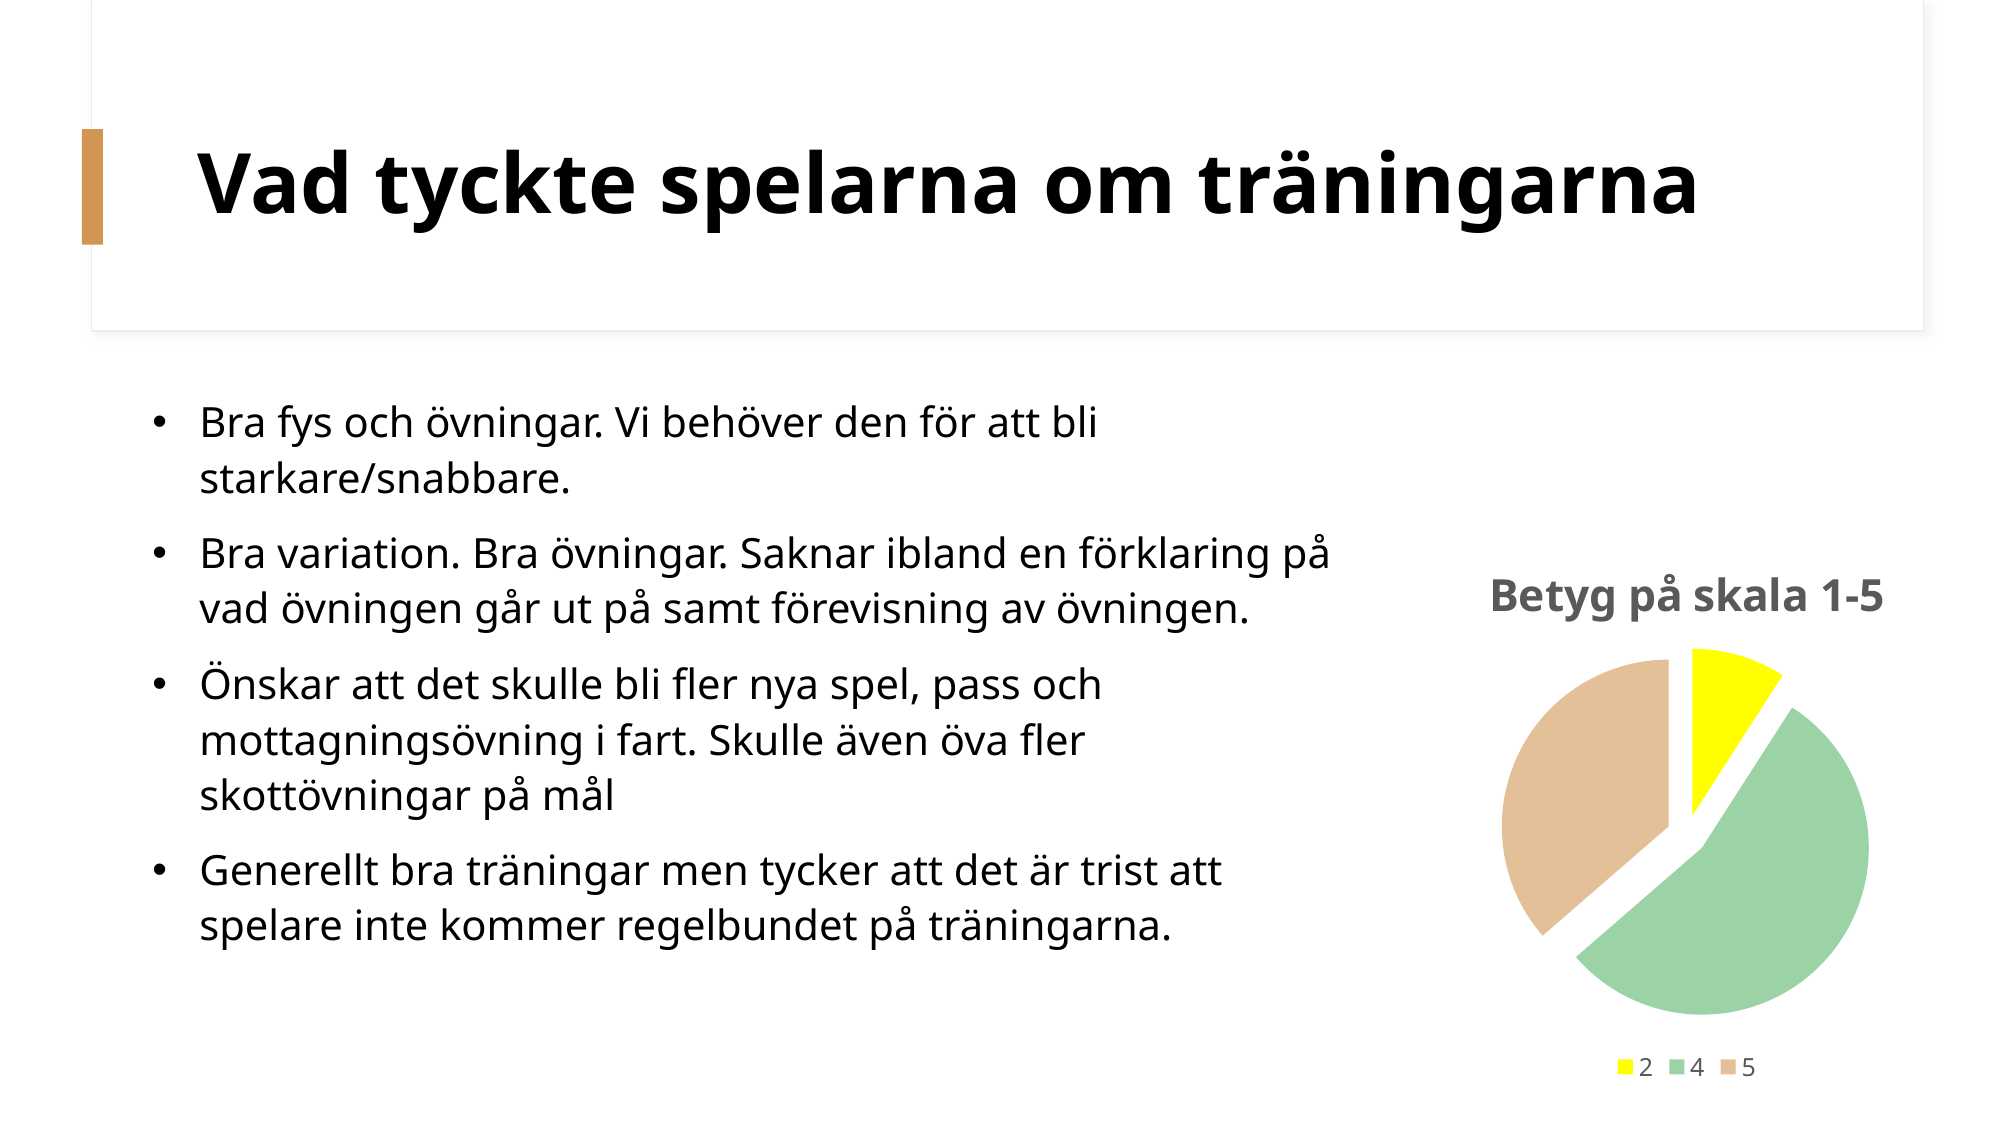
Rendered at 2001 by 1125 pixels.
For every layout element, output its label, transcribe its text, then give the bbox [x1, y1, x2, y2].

list Bra fys och övningar. Vi behöver den för att bli starkare/snabbare. Bra variation. Bra övningar. Saknar ibland en förklaring på vad övningen går ut på samt förevisning av övningen. Önskar att det skulle bli fler nya spel, pass och mottagningsövning i fart. Skulle även öva fler skottövningar på mål Generellt bra träningar men tycker att det är trist att spelare inte kommer regelbundet på träningarna. [137, 383, 1366, 990]
chart [1295, 531, 2000, 1091]
title Vad tyckte spelarna om träningarna [183, 90, 1851, 284]
